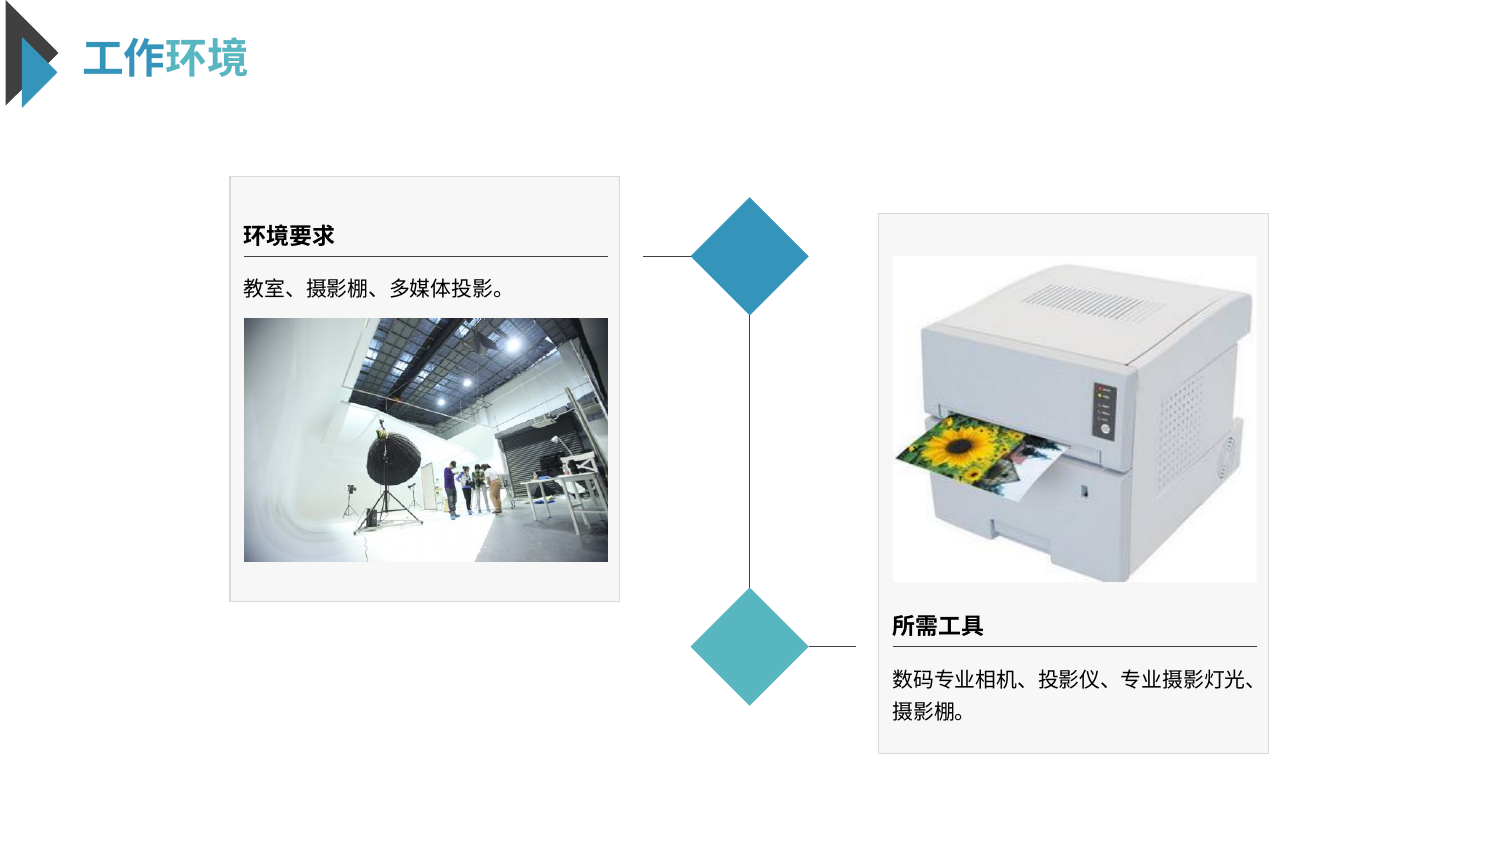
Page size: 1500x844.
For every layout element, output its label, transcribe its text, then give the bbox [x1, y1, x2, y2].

text_box 所需工具 [892, 603, 1127, 640]
text_box [878, 212, 1270, 754]
text_box [5, 0, 59, 106]
text_box 教室、摄影棚、多媒体投影。 [244, 268, 608, 301]
text_box 工作环境 [82, 31, 250, 83]
text_box 环境要求 [244, 213, 478, 249]
text_box 数码专业相机、投影仪、专业摄影灯光、摄影棚。 [892, 658, 1257, 724]
text_box [689, 195, 811, 317]
picture [892, 256, 1257, 582]
text_box [21, 36, 58, 108]
text_box [229, 175, 621, 603]
picture [243, 318, 608, 562]
text_box [689, 586, 810, 708]
